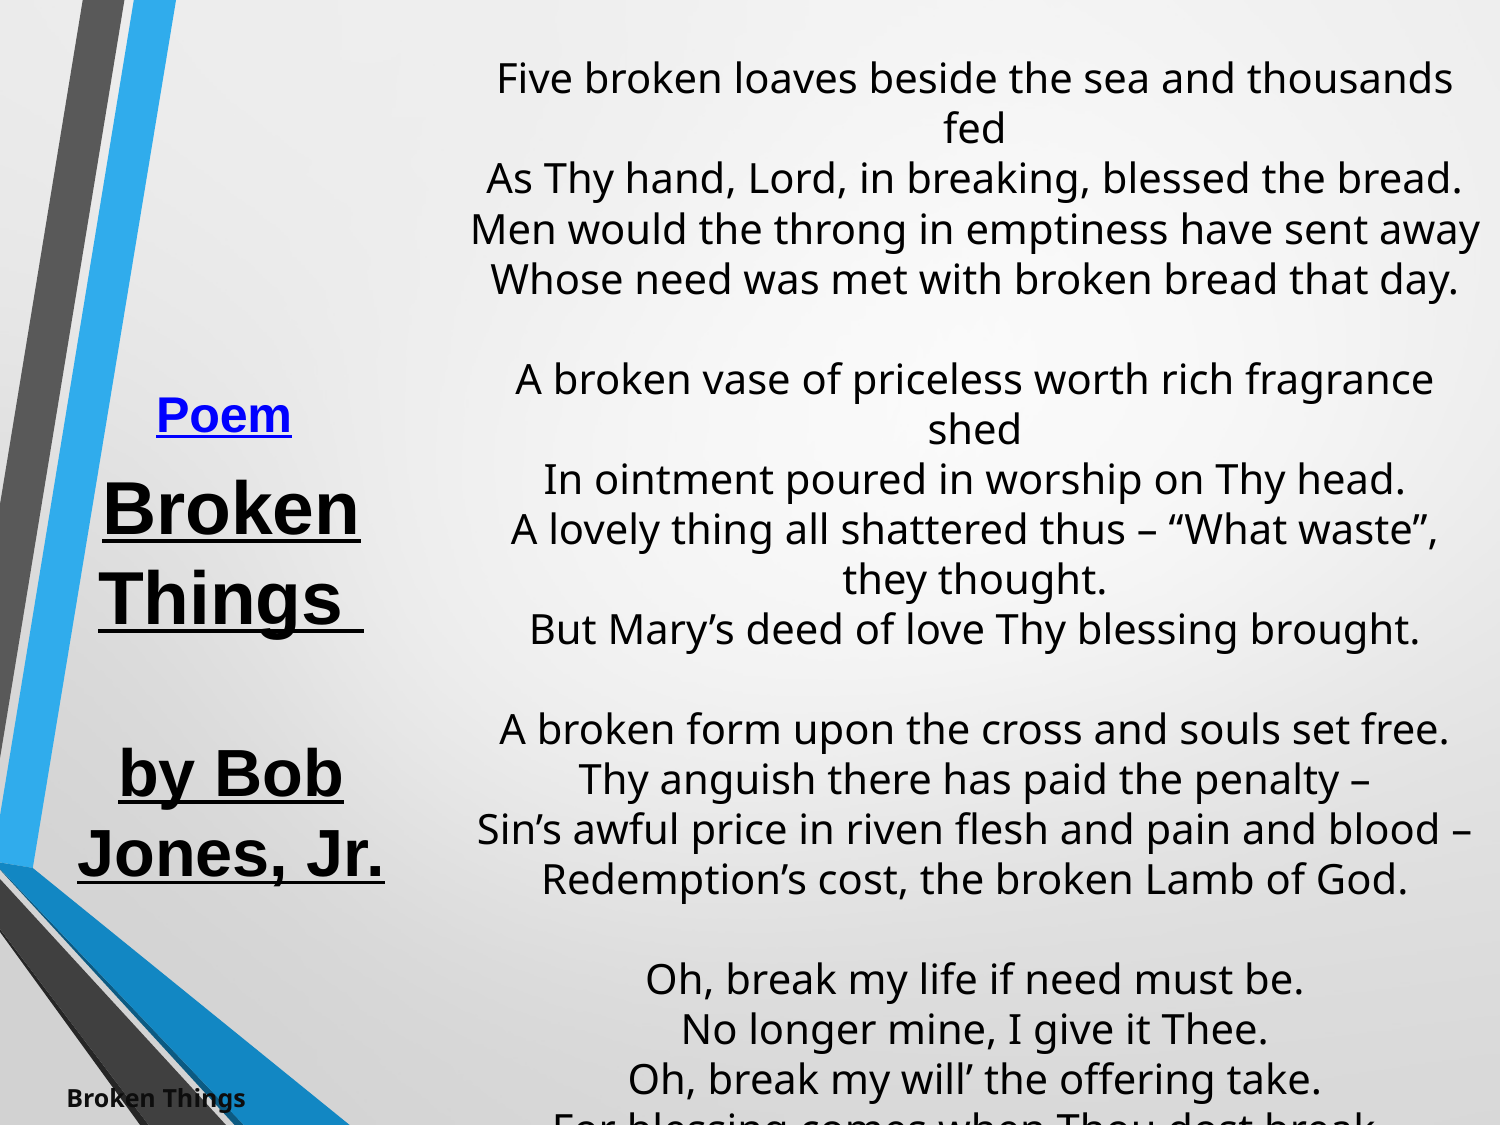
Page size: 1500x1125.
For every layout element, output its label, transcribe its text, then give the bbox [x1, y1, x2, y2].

footer Broken Things [0, 1072, 313, 1123]
text_box Five broken loaves beside the sea and thousands fed As Thy hand, Lord, in breaking, blessed the bread. Men would the throng in emptiness have sent away Whose need was met with broken bread that day. A broken vase of priceless worth rich fragrance shed In ointment poured in worship on Thy head. A lovely thing all shattered thus – “What waste”, they thought. But Mary’s deed of love Thy blessing brought. A broken form upon the cross and souls set free. Thy anguish there has paid the penalty – Sin’s awful price in riven flesh and pain and blood – Redemption’s cost, the broken Lamb of God. Oh, break my life if need must be. No longer mine, I give it Thee. Oh, break my will’ the offering take. For blessing comes when Thou dost break. [449, 44, 1500, 1125]
text_box Broken Things by Bob Jones, Jr. [0, 449, 463, 900]
title Poem [0, 375, 449, 449]
